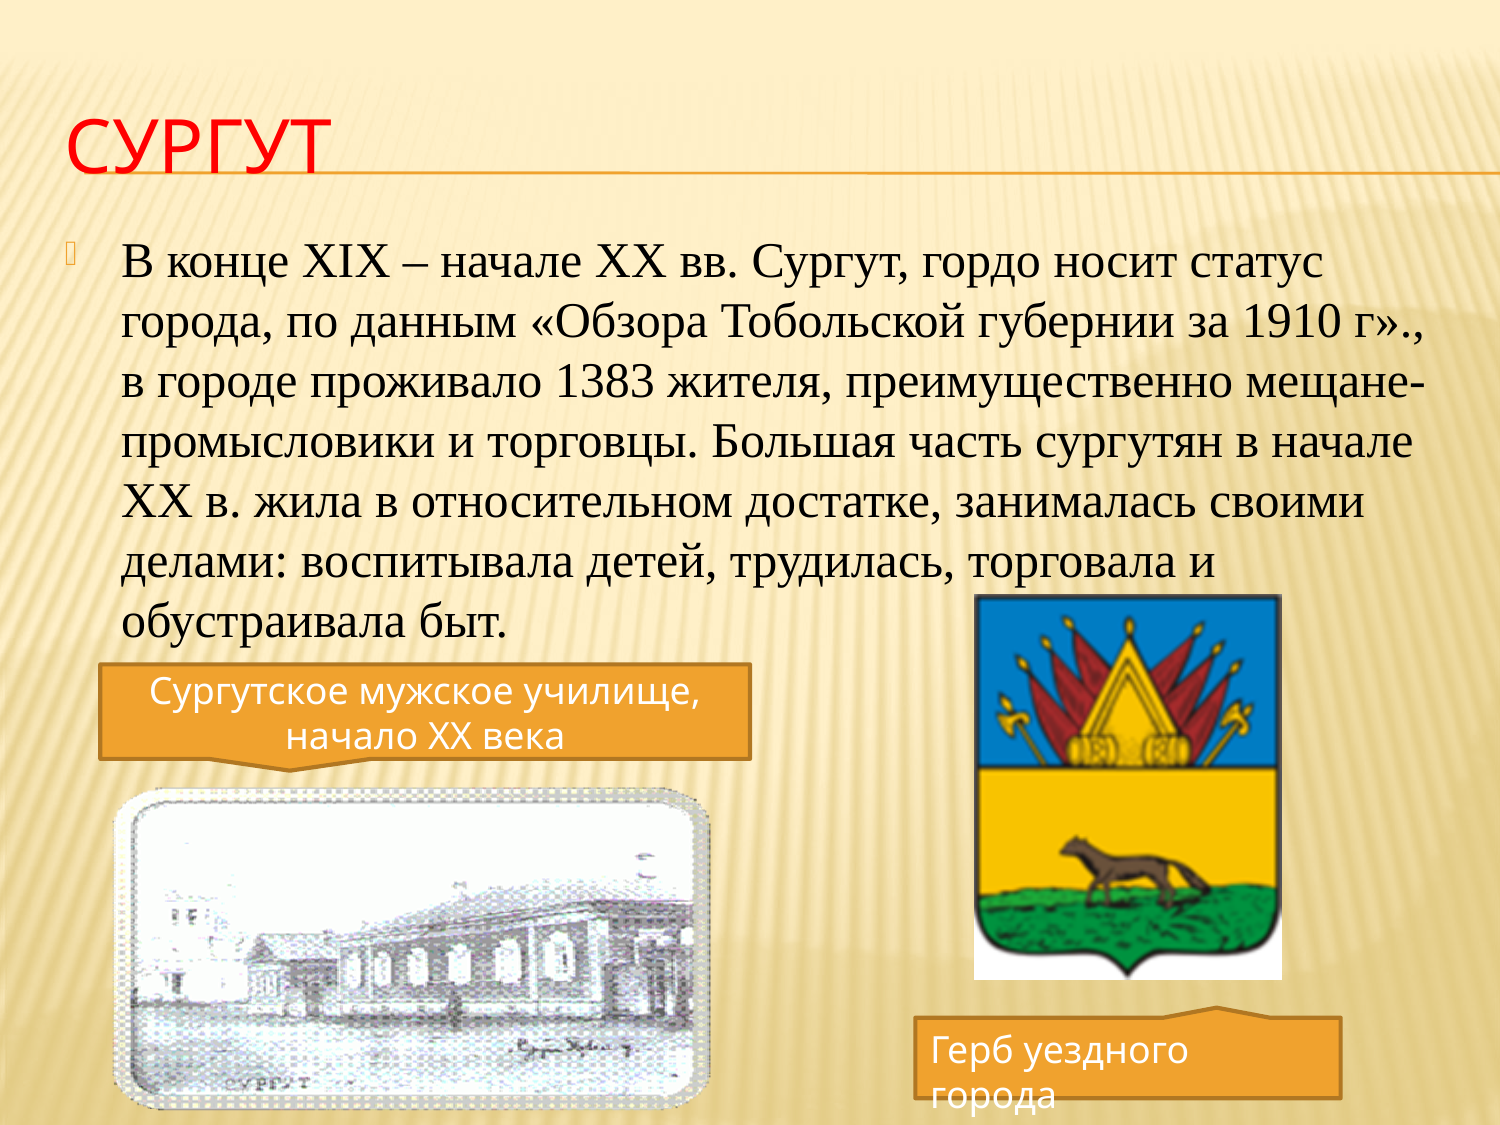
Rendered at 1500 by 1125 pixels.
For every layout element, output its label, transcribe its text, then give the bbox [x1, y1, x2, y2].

picture [103, 786, 717, 1121]
text_box [913, 1005, 1343, 1101]
text_box Сургутское мужское училище, начало XX века [98, 662, 753, 773]
text_box Герб уездного города [915, 1018, 1317, 1124]
picture [974, 593, 1282, 980]
list В конце XIX – начале ХХ вв. Сургут, гордо носит статус города, по данным «Обзора Тобольской губернии за 1910 г»., в городе проживало 1383 жителя, преимущественно мещане-промысловики и торговцы. Большая часть сургутян в начале ХХ в. жила в относительном достатке, занималась своими делами: воспитывала детей, трудилась, торговала и обустраивала быт. [50, 219, 1475, 998]
title Сургут [50, 75, 1475, 213]
